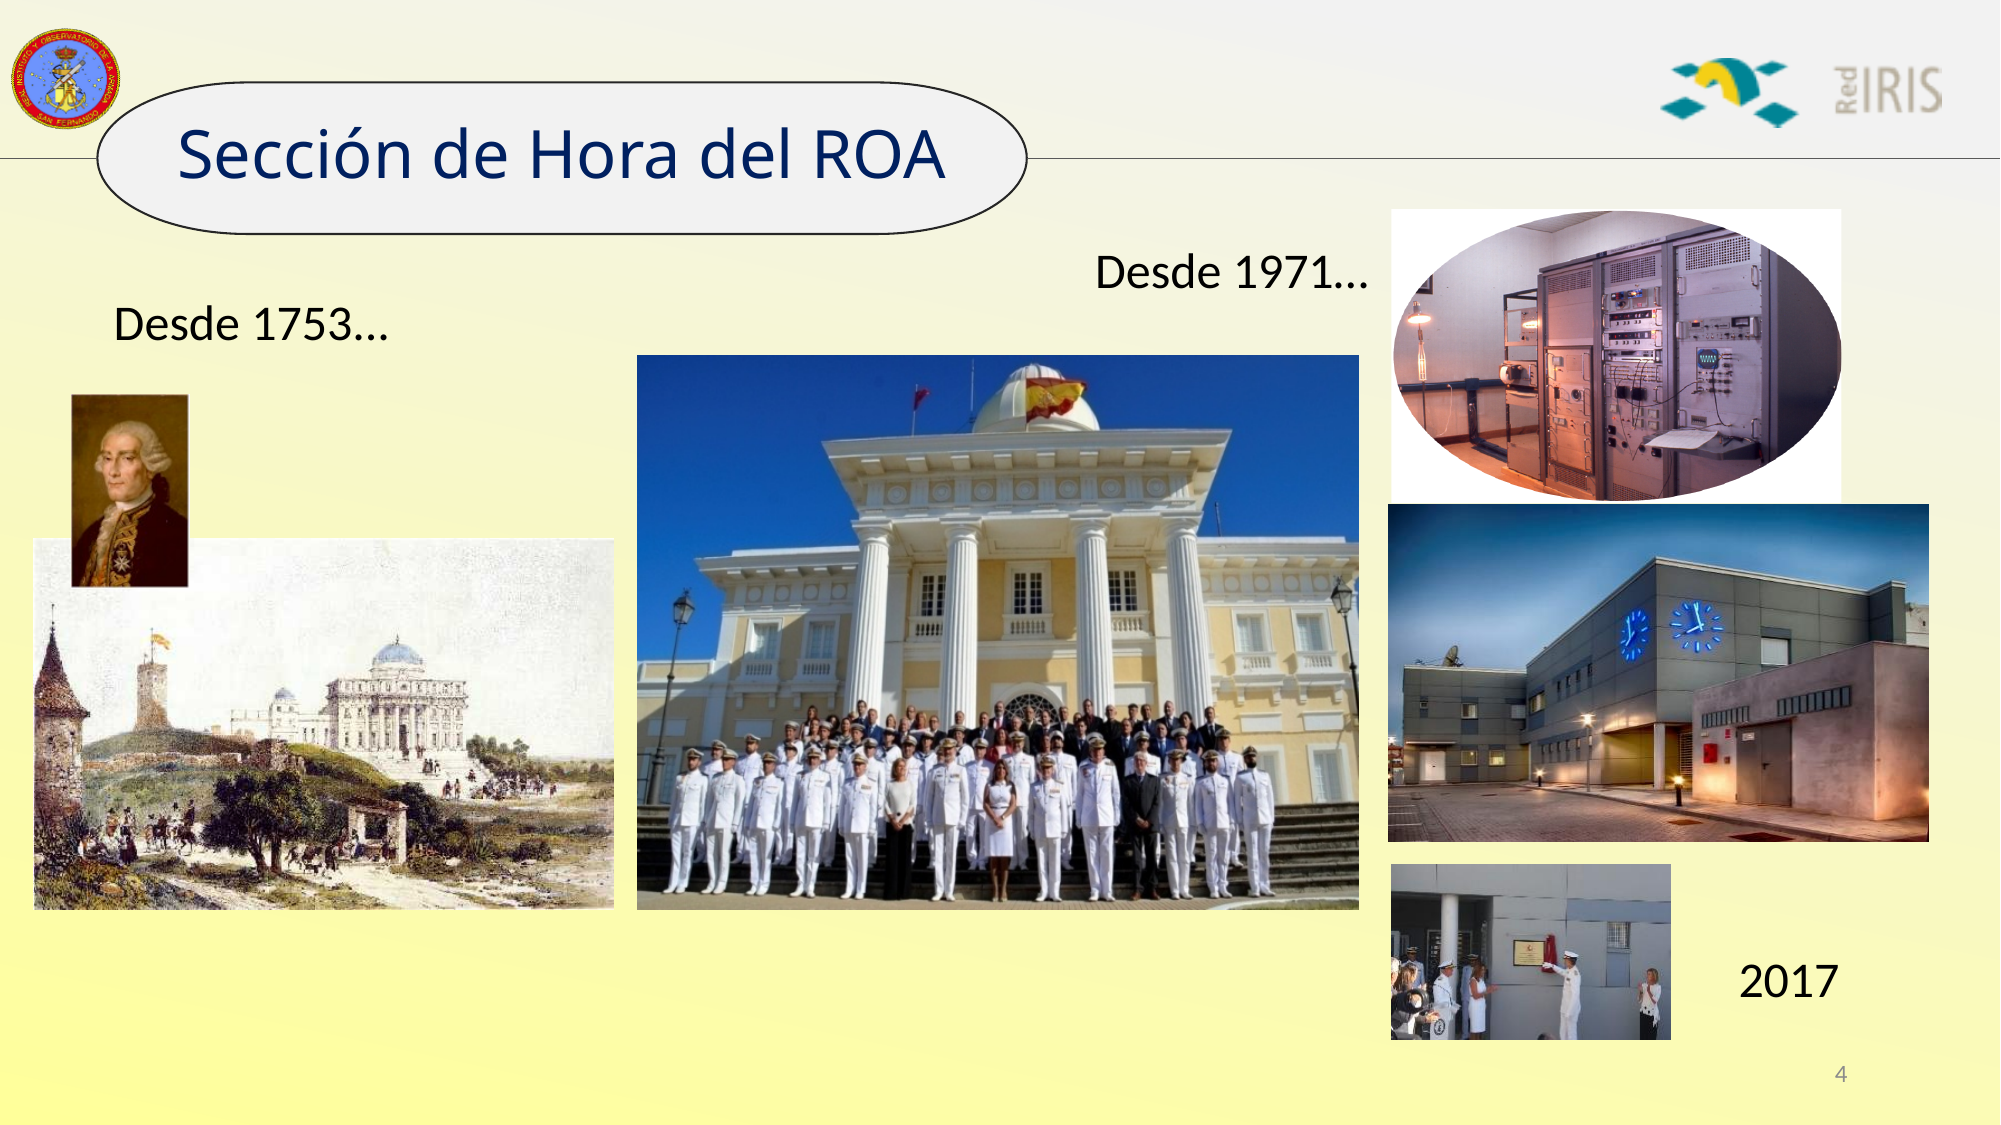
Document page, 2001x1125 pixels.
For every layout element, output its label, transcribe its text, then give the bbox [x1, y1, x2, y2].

text_box Desde 1971… [1080, 234, 1384, 307]
slide_number 4 [1412, 1042, 1863, 1103]
text_box Sección de Hora del ROA [162, 234, 962, 244]
picture [1388, 504, 1929, 842]
picture [10, 25, 121, 82]
picture [33, 393, 614, 910]
picture [1391, 234, 1842, 503]
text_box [0, 82, 2000, 234]
picture [1660, 58, 1942, 82]
text_box Desde 1753... [98, 283, 405, 358]
picture [636, 355, 1359, 910]
text_box 2017 [1723, 939, 1855, 1015]
picture [1391, 864, 1671, 1040]
